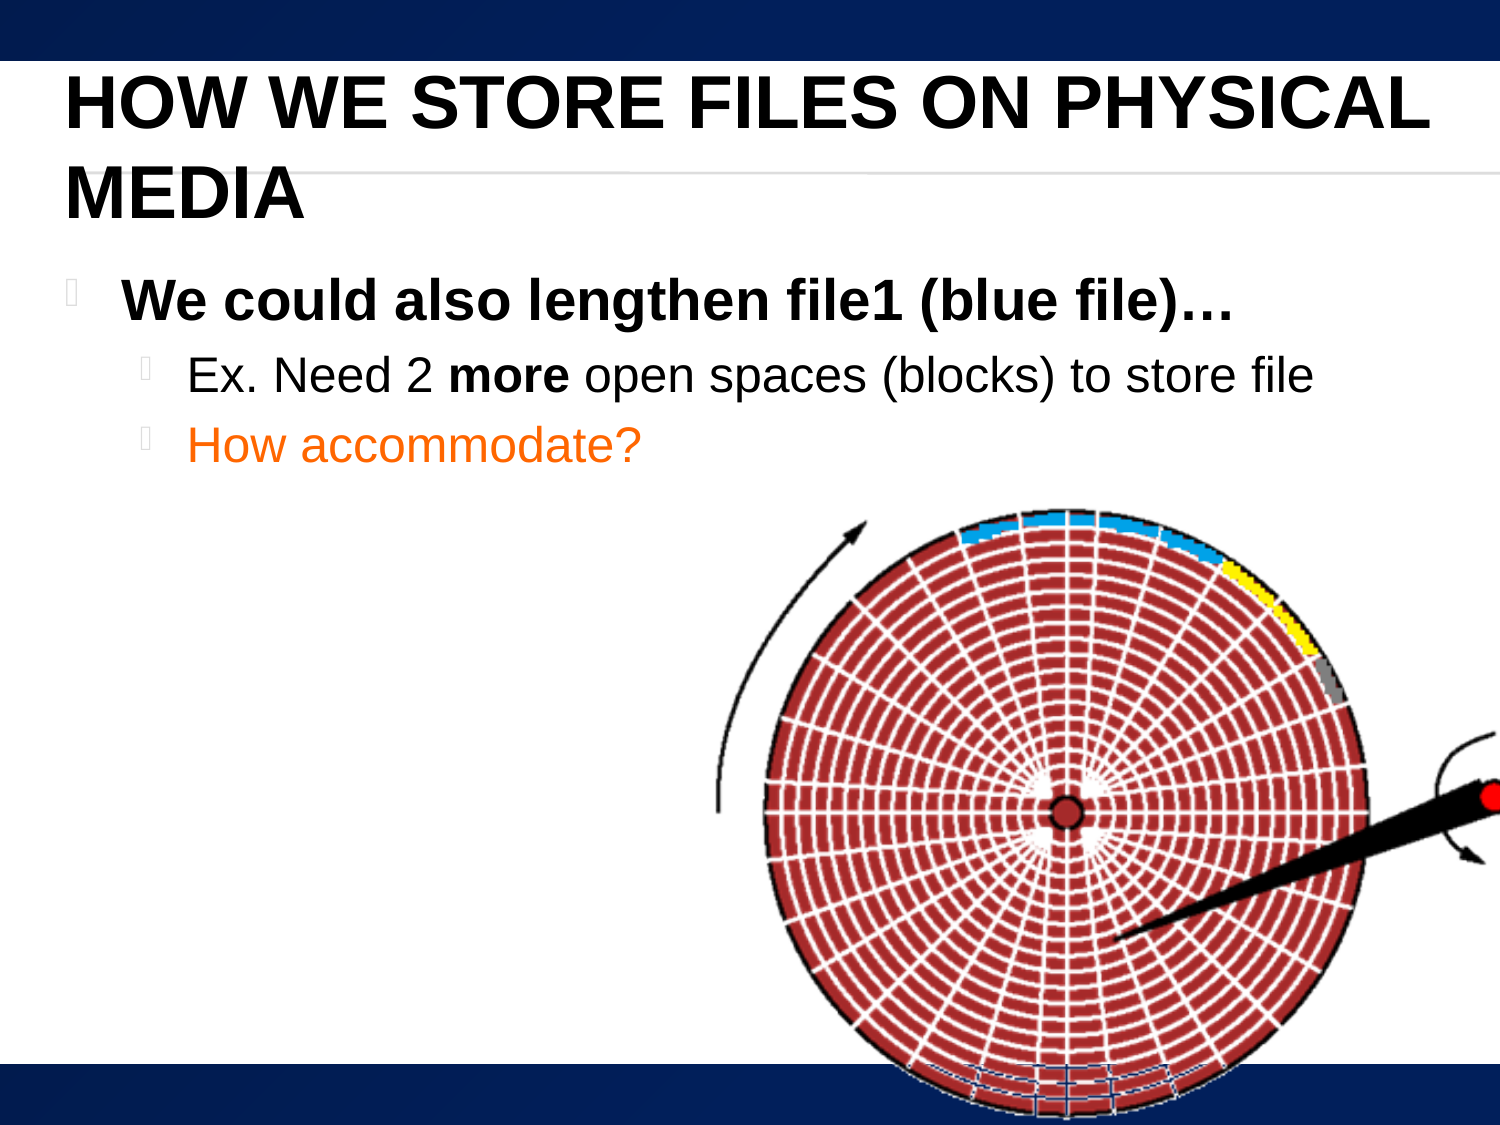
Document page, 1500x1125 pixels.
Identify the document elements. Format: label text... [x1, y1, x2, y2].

list We could also lengthen file1 (blue file)… Ex. Need 2 more open spaces (blocks) to store file How accommodate? [50, 254, 1475, 1050]
title How we store files on physical media [50, 75, 1475, 213]
picture [714, 500, 1500, 1125]
